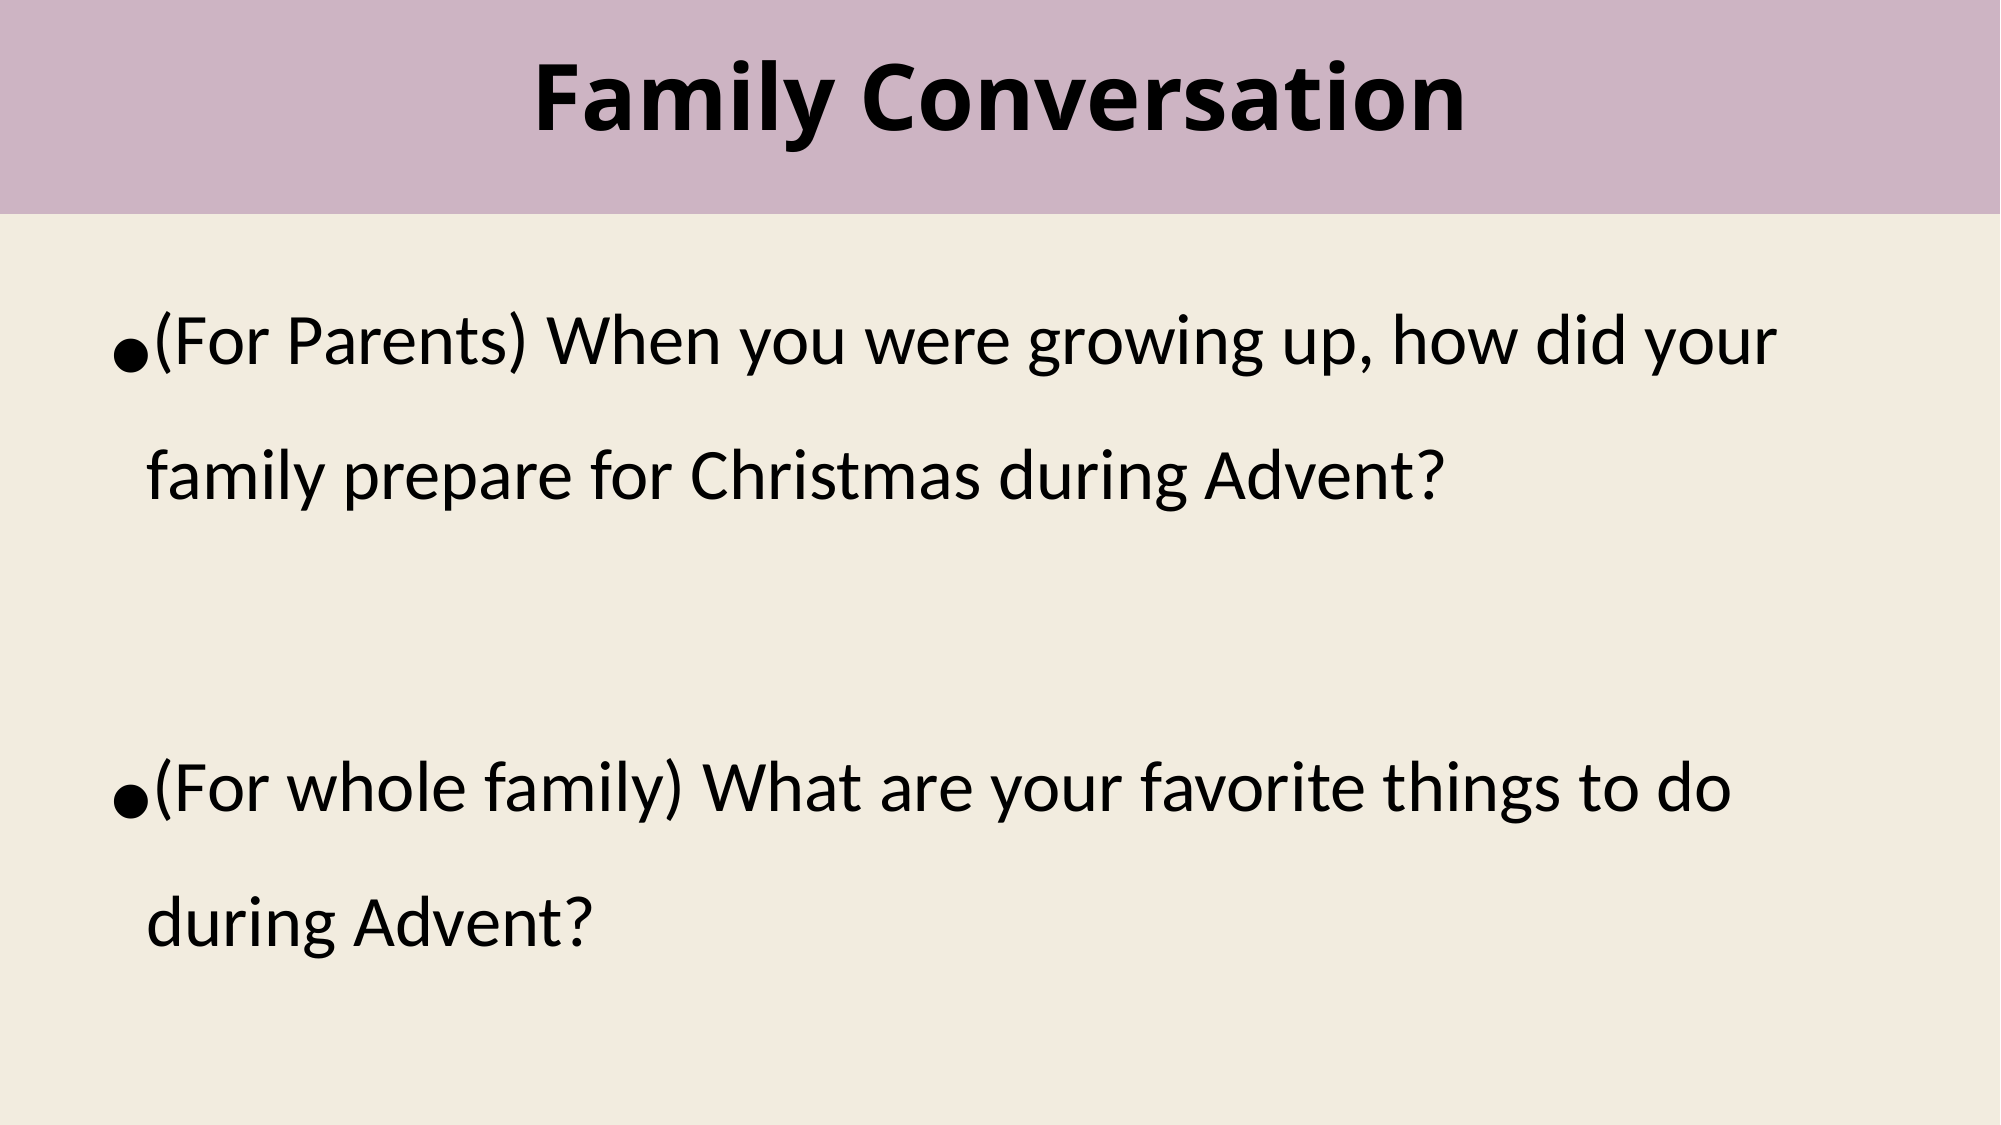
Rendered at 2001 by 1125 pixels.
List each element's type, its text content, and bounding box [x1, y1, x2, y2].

text_box [0, 0, 2000, 215]
list (For Parents) When you were growing up, how did your family prepare for Christmas during Advent? (For whole family) What are your favorite things to do during Advent? [94, 286, 1906, 603]
title Family Conversation [514, 56, 1486, 214]
